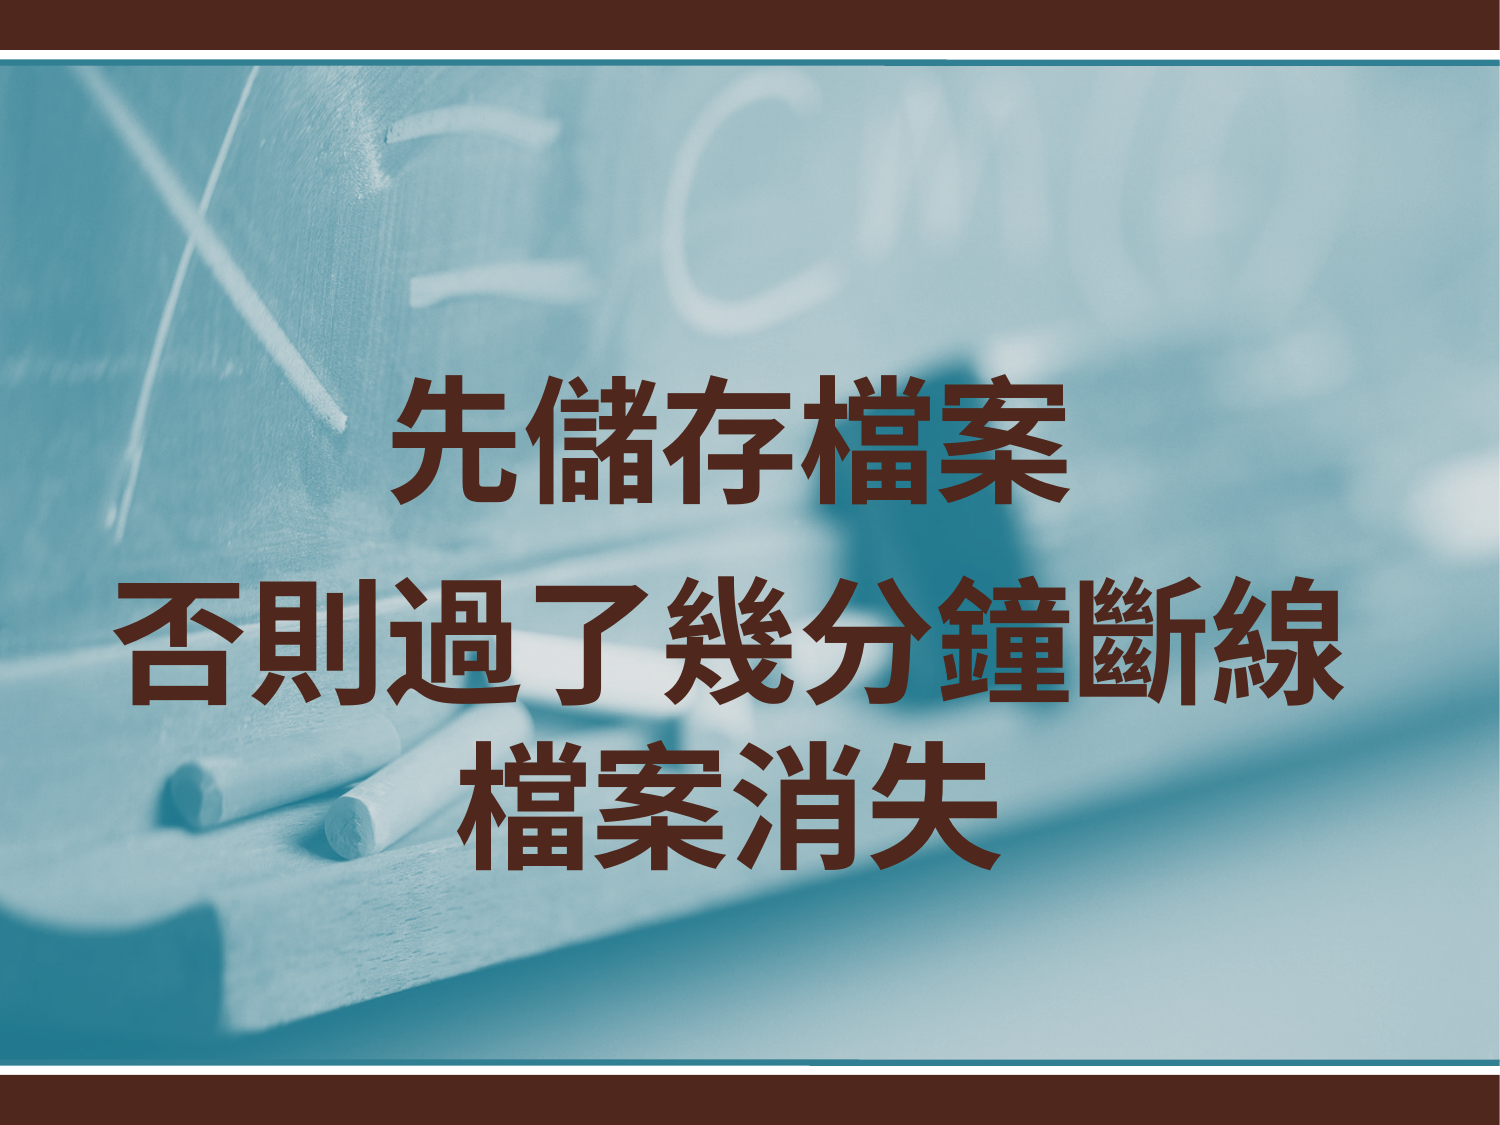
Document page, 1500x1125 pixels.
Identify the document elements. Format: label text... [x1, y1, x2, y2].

subtitle 先儲存檔案 否則過了幾分鐘斷線檔案消失 [53, 178, 1406, 894]
